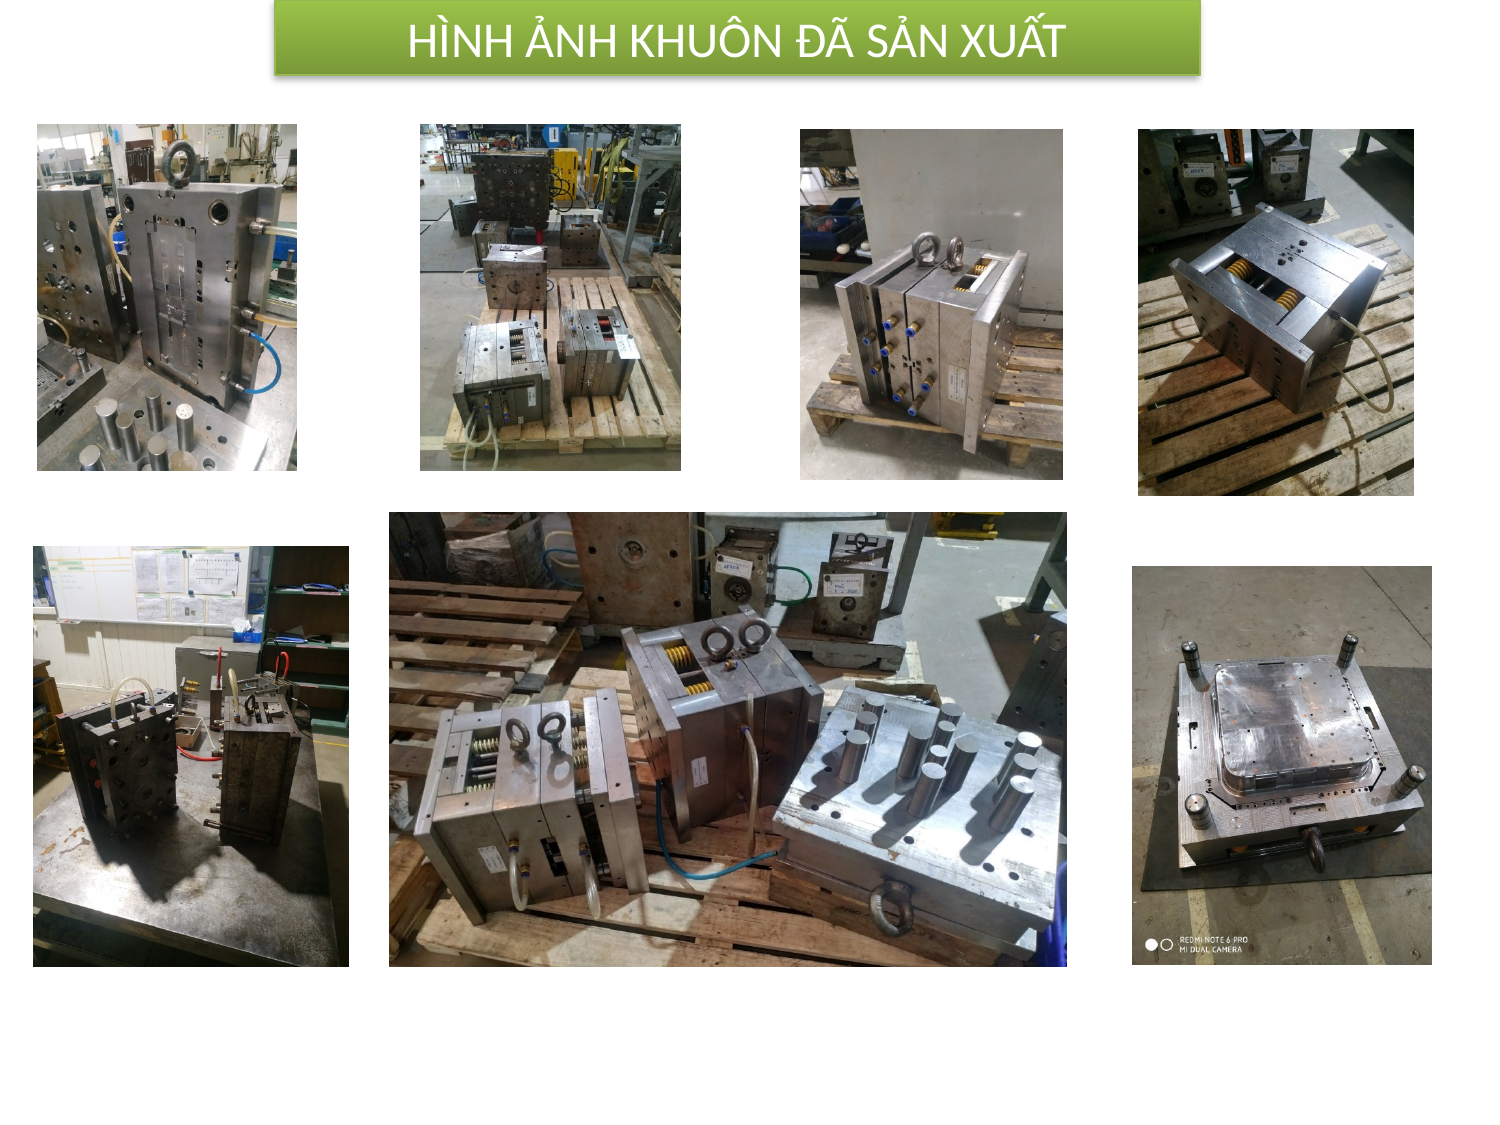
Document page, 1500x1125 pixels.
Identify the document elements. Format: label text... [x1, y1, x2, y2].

picture [389, 512, 1067, 967]
picture [33, 546, 349, 968]
picture [420, 124, 681, 471]
title HÌNH ẢNH KHUÔN ĐÃ SẢN XUẤT [274, 0, 1201, 76]
picture [799, 128, 1063, 480]
picture [1131, 565, 1432, 965]
picture [1138, 128, 1414, 497]
picture [37, 124, 298, 471]
